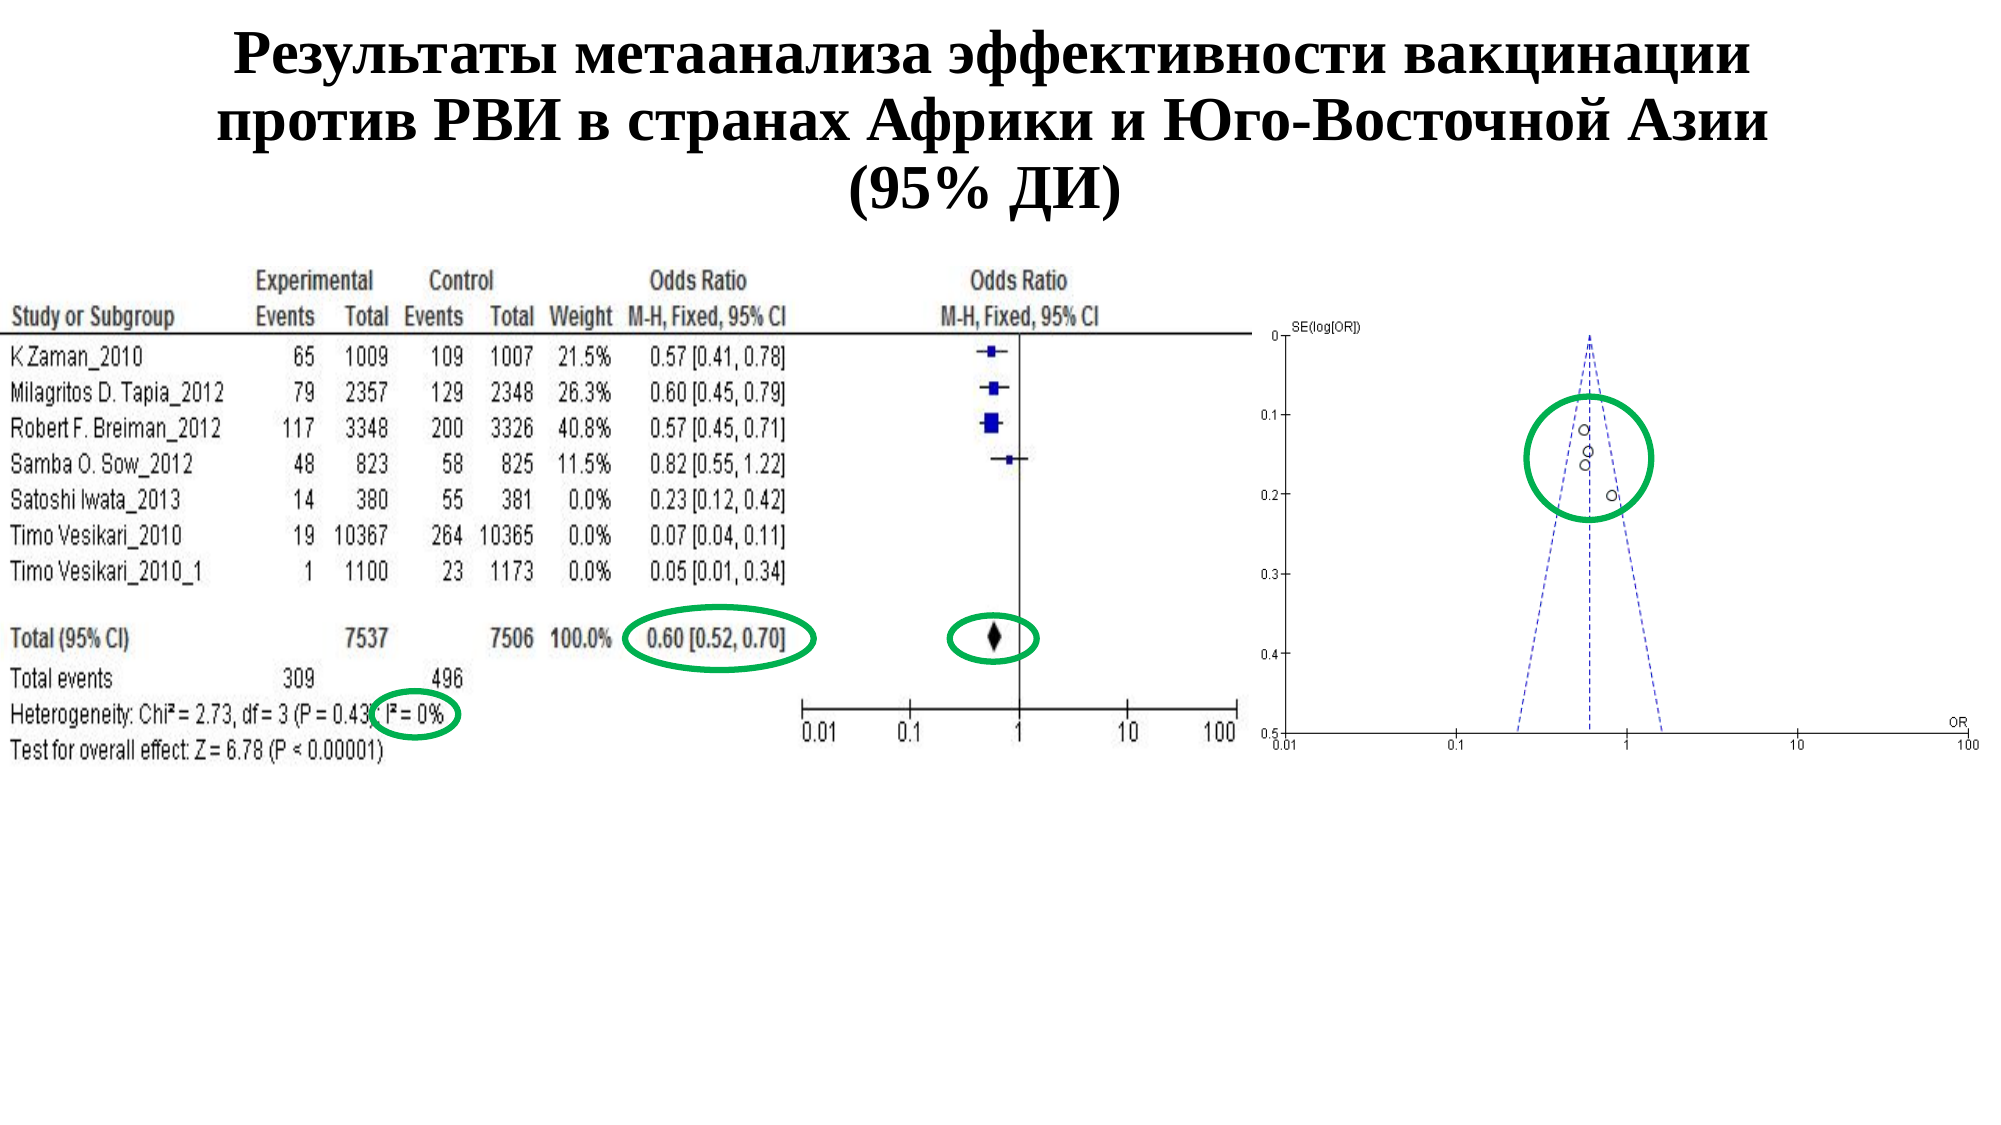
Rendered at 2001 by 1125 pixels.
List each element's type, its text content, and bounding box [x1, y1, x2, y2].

picture [0, 266, 1985, 769]
title Результаты метаанализа эффективности вакцинации против РВИ в странах Африки и Юго-Восточной Азии (95% ДИ) [130, 11, 1856, 230]
